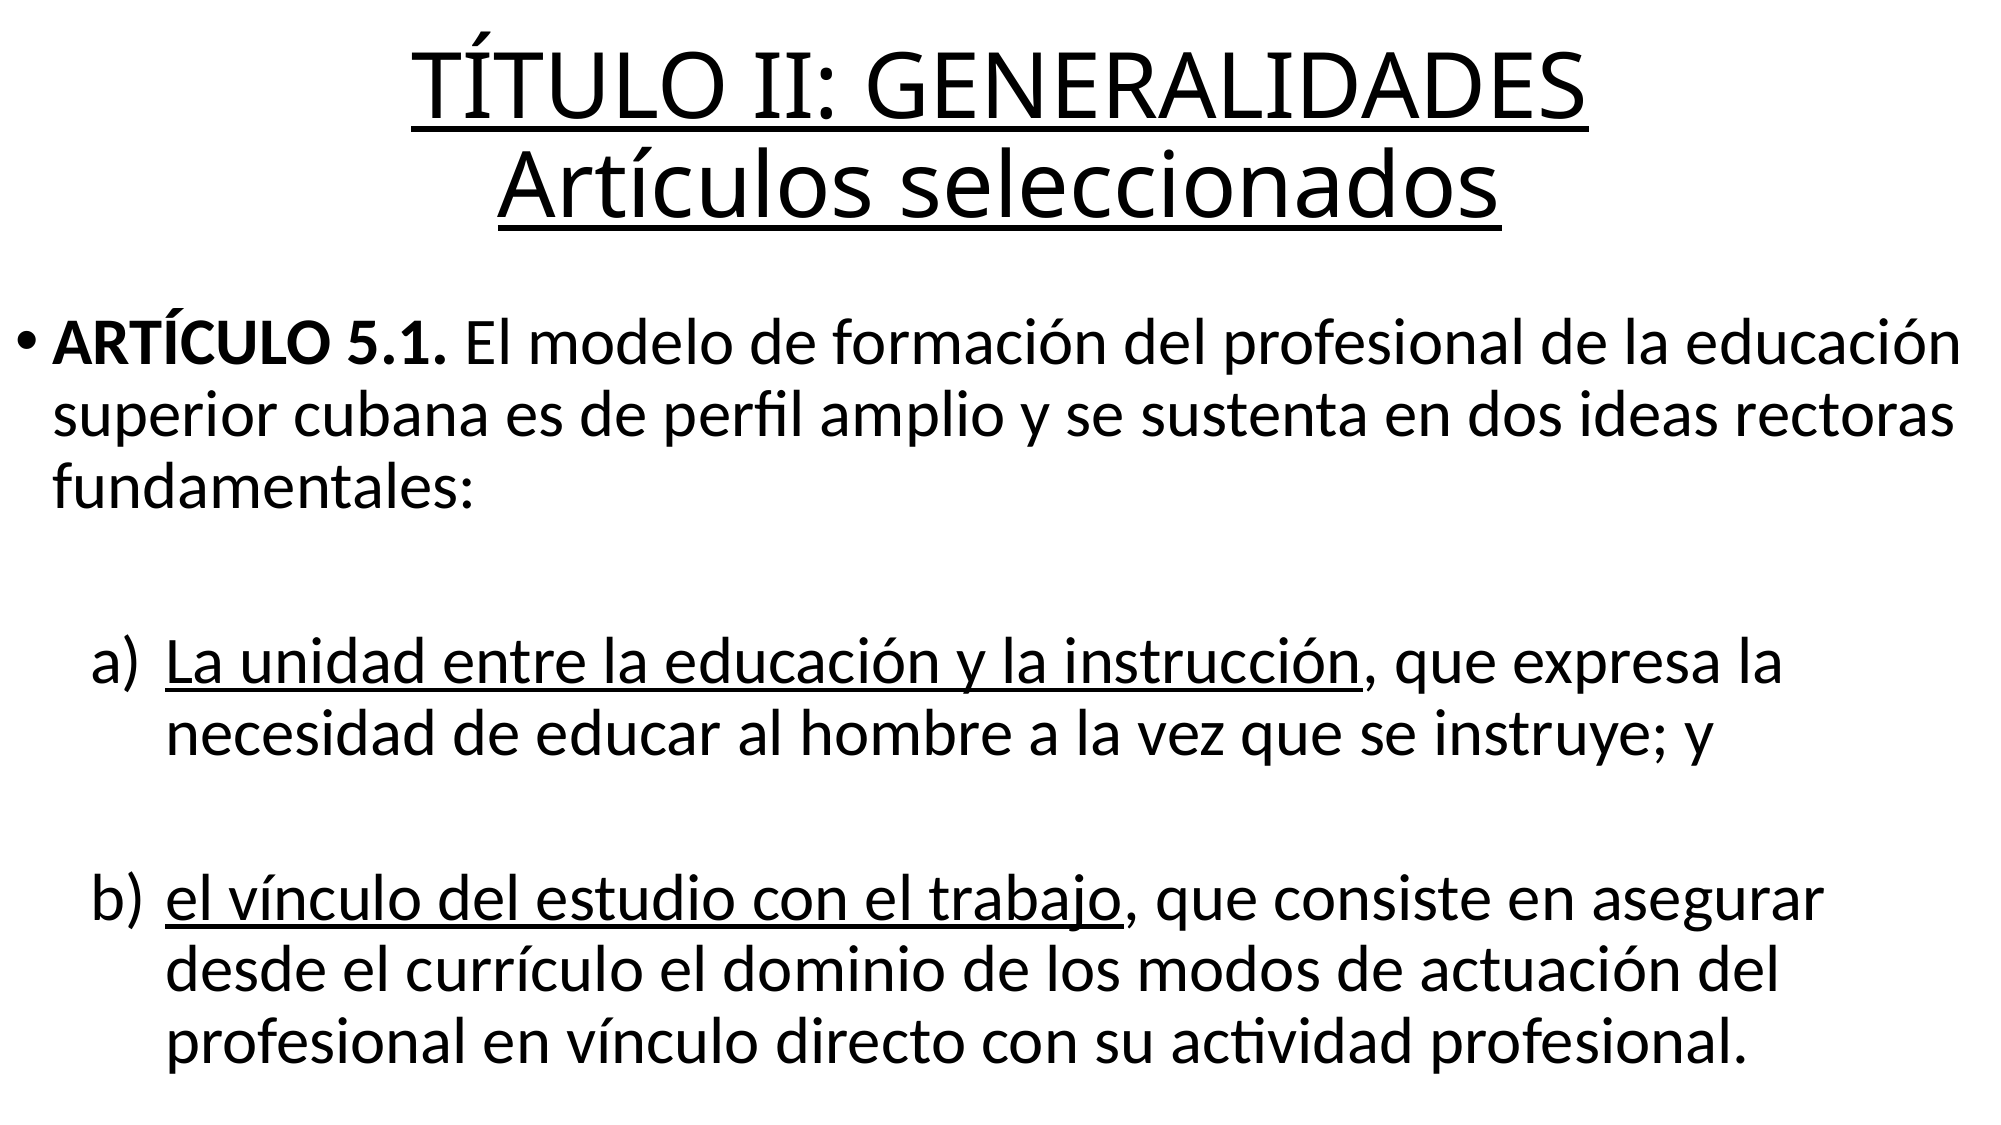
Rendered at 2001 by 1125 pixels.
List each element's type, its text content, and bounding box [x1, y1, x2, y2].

list ARTÍCULO 5.1. El modelo de formación del profesional de la educación superior cubana es de perfil amplio y se sustenta en dos ideas rectoras fundamentales: La unidad entre la educación y la instrucción, que expresa la necesidad de educar al hombre a la vez que se instruye; y el vínculo del estudio con el trabajo, que consiste en asegurar desde el currículo el dominio de los modos de actuación del profesional en vínculo directo con su actividad profesional. [0, 299, 2000, 1125]
title TÍTULO II: GENERALIDADES Artículos seleccionados [0, 0, 2000, 278]
